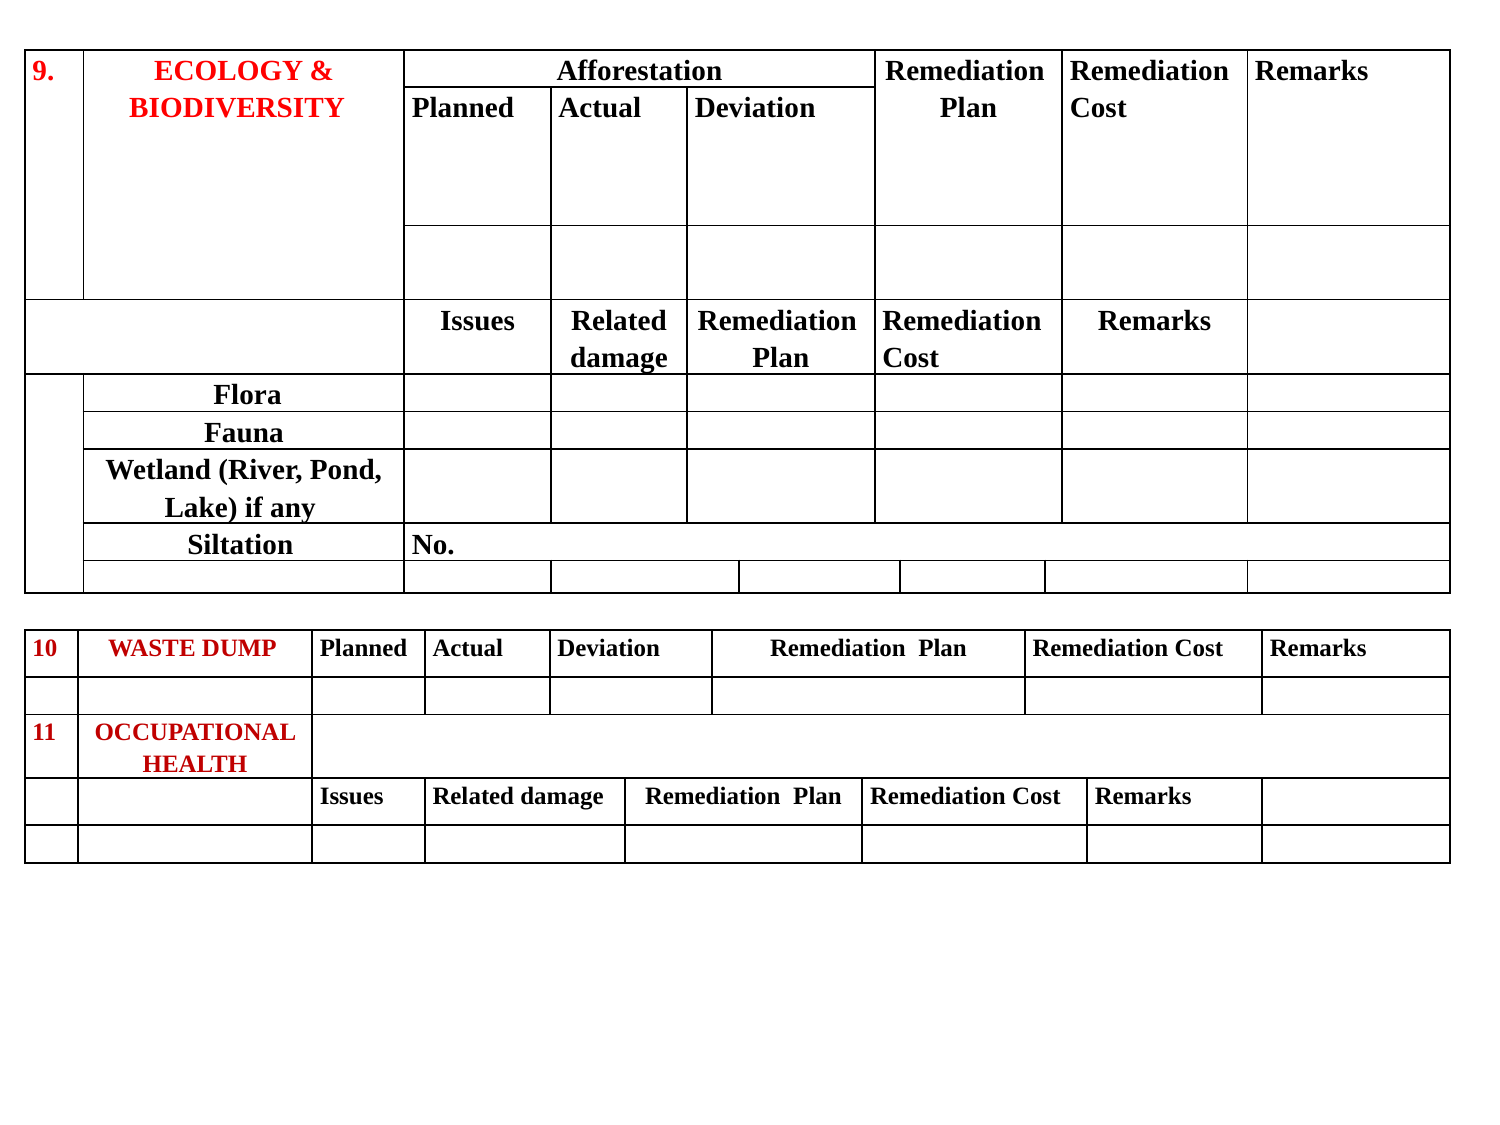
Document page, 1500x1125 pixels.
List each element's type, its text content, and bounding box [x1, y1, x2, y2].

table_cell OCCUPATIONAL HEALTH [79, 715, 311, 777]
table_cell [426, 826, 624, 862]
table_cell Related damage [552, 300, 686, 373]
table_cell [405, 561, 550, 592]
table_cell [876, 375, 1061, 411]
table_header Remediation Plan [876, 51, 1061, 225]
table_header Planned [313, 631, 424, 676]
table_cell [1263, 779, 1449, 824]
table_cell [79, 779, 311, 824]
table_cell Siltation [84, 524, 403, 560]
table_header Remediation Cost [1063, 51, 1247, 225]
table_cell Deviation [688, 88, 874, 225]
table_cell No. [405, 524, 1449, 560]
table_cell [876, 412, 1061, 448]
table_cell [405, 226, 550, 299]
table_cell [84, 561, 403, 592]
table_cell Remediation Cost [876, 300, 1061, 373]
table_cell [1046, 561, 1247, 592]
table_cell [876, 450, 1061, 522]
table_cell [313, 715, 1449, 777]
table_cell [688, 375, 874, 411]
table_header WASTE DUMP [79, 631, 311, 676]
table_cell [1063, 412, 1247, 448]
table_cell [1026, 678, 1261, 714]
table_cell [551, 678, 711, 714]
table_cell [1063, 375, 1247, 411]
table_header Remediation Cost [1026, 631, 1261, 676]
table_cell Remediation Cost [863, 779, 1086, 824]
table_cell [405, 375, 550, 411]
table_cell Flora [84, 375, 403, 411]
table_cell [426, 678, 549, 714]
table_cell [1248, 300, 1449, 373]
table_cell [552, 412, 686, 448]
table_cell [688, 450, 874, 522]
table_cell [1248, 412, 1449, 448]
table_cell [1248, 561, 1449, 592]
table_cell [740, 561, 899, 592]
table_cell [863, 826, 1086, 862]
table_cell Related damage [426, 779, 624, 824]
table_cell Remediation Plan [688, 300, 874, 373]
table_cell [1248, 450, 1449, 522]
table_header Deviation [551, 631, 711, 676]
table_cell [713, 678, 1024, 714]
table_cell [552, 226, 686, 299]
table_cell [26, 678, 77, 714]
table_cell [552, 561, 738, 592]
table_cell [79, 678, 311, 714]
table_cell Wetland (River, Pond, Lake) if any [84, 450, 403, 522]
table_header Actual [426, 631, 549, 676]
table_header ECOLOGY & BIODIVERSITY [84, 51, 403, 299]
table_cell [26, 826, 77, 862]
table_header 10 [26, 631, 77, 676]
table_cell [901, 561, 1044, 592]
table_cell [1248, 375, 1449, 411]
table_cell [405, 412, 550, 448]
table_cell [688, 226, 874, 299]
table_cell [79, 826, 311, 862]
table_cell [1263, 678, 1449, 714]
table_cell [688, 412, 874, 448]
table_header Afforestation [405, 51, 874, 86]
table_cell Issues [313, 779, 424, 824]
table_header Remarks [1263, 631, 1449, 676]
table_cell [26, 300, 403, 373]
table_cell [1263, 826, 1449, 862]
table_cell [1088, 826, 1261, 862]
table_header Remarks [1248, 51, 1449, 225]
table_cell [626, 826, 861, 862]
table_cell [552, 450, 686, 522]
table_cell 11 [26, 715, 77, 777]
table_cell Remarks [1063, 300, 1247, 373]
table_header 9. [26, 51, 83, 299]
table_cell [1063, 226, 1247, 299]
table_cell [876, 226, 1061, 299]
table_cell [313, 678, 424, 714]
table_cell [1063, 450, 1247, 522]
table_cell Actual [552, 88, 686, 225]
table_header Remediation Plan [713, 631, 1024, 676]
table_cell Remarks [1088, 779, 1261, 824]
table_cell [313, 826, 424, 862]
table_cell Planned [405, 88, 550, 225]
table_cell Fauna [84, 412, 403, 448]
table_cell [405, 450, 550, 522]
table_cell Remediation Plan [626, 779, 861, 824]
table_cell [26, 375, 83, 592]
table_cell Issues [405, 300, 550, 373]
table_cell [26, 779, 77, 824]
table_cell [552, 375, 686, 411]
table_cell [1248, 226, 1449, 299]
